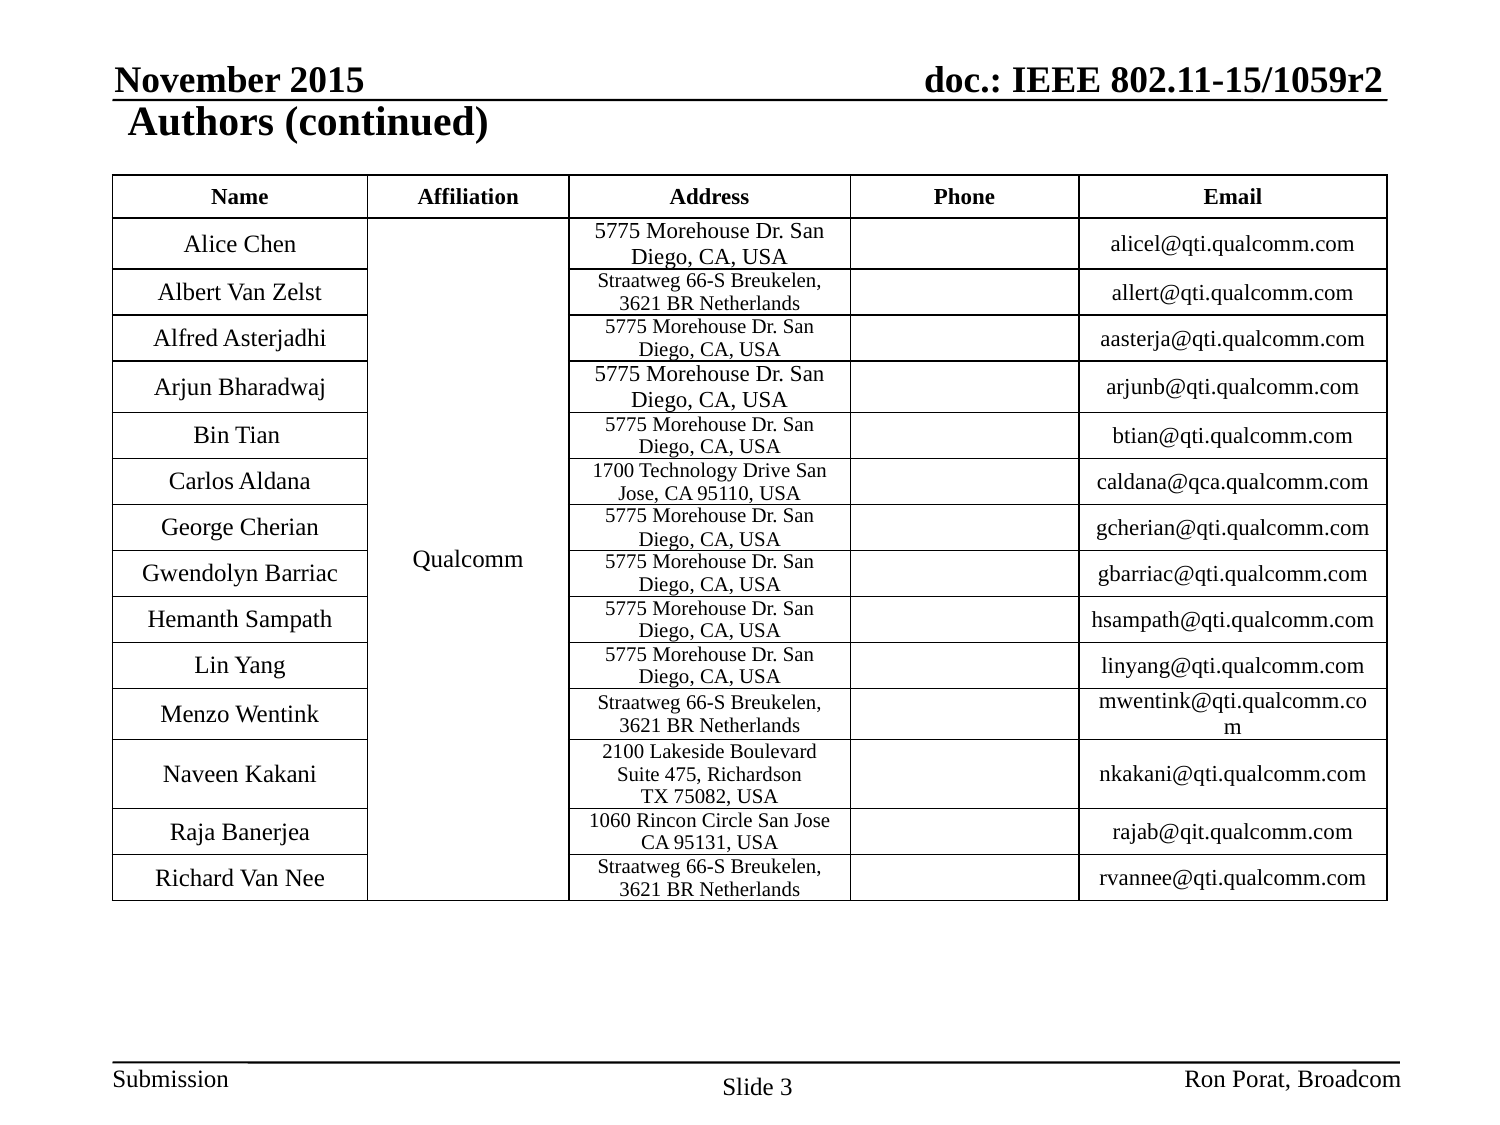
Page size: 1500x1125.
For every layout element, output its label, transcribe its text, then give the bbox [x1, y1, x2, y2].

table_cell caldana@qca.qualcomm.com [1080, 459, 1386, 504]
slide_number Slide 3 [713, 1069, 802, 1101]
table_cell gbarriac@qti.qualcomm.com [1080, 551, 1386, 596]
table_cell Hemanth Sampath [113, 597, 367, 642]
table_cell Straatweg 66-S Breukelen, 3621 BR Netherlands [570, 855, 850, 900]
table_cell Albert Van Zelst [113, 270, 367, 314]
table_cell 1060 Rincon Circle San Jose CA 95131, USA [570, 809, 850, 854]
title Authors (continued) [112, 99, 1388, 138]
table_cell Alice Chen [113, 219, 367, 268]
table_cell gcherian@qti.qualcomm.com [1080, 505, 1386, 550]
table_cell linyang@qti.qualcomm.com [1080, 643, 1386, 688]
table_cell 5775 Morehouse Dr. San Diego, CA, USA [570, 505, 850, 550]
table_cell Gwendolyn Barriac [113, 551, 367, 596]
table_cell rajab@qit.qualcomm.com [1080, 809, 1386, 854]
table_cell arjunb@qti.qualcomm.com [1080, 362, 1386, 412]
table_cell btian@qti.qualcomm.com [1080, 413, 1386, 458]
table_cell 5775 Morehouse Dr. San Diego, CA, USA [570, 597, 850, 642]
table_cell [851, 809, 1078, 854]
table_cell mwentink@qti.qualcomm.com [1080, 689, 1386, 739]
table_header Address [570, 176, 850, 217]
table_cell [851, 362, 1078, 412]
table_cell Alfred Asterjadhi [113, 316, 367, 360]
table_cell [851, 597, 1078, 642]
table_header Phone [851, 176, 1078, 217]
table_cell George Cherian [113, 505, 367, 550]
table_cell [851, 740, 1078, 808]
table_cell [851, 855, 1078, 900]
table_header Affiliation [368, 176, 568, 217]
table_cell Qualcomm [368, 219, 568, 900]
table_cell [851, 270, 1078, 314]
table_cell Bin Tian [113, 413, 367, 458]
table_cell [851, 413, 1078, 458]
table_cell aasterja@qti.qualcomm.com [1080, 316, 1386, 360]
table_cell Menzo Wentink [113, 689, 367, 739]
table_cell 5775 Morehouse Dr. San Diego, CA, USA [570, 362, 850, 412]
table_cell alicel@qti.qualcomm.com [1080, 219, 1386, 268]
table_cell 5775 Morehouse Dr. San Diego, CA, USA [570, 316, 850, 360]
table_cell Raja Banerjea [113, 809, 367, 854]
table_cell Richard Van Nee [113, 855, 367, 900]
table_cell nkakani@qti.qualcomm.com [1080, 740, 1386, 808]
table_header Name [113, 176, 367, 217]
table_cell [851, 689, 1078, 739]
table_cell 5775 Morehouse Dr. San Diego, CA, USA [570, 219, 850, 268]
table_cell Arjun Bharadwaj [113, 362, 367, 412]
table_cell Carlos Aldana [113, 459, 367, 504]
table_cell 5775 Morehouse Dr. San Diego, CA, USA [570, 551, 850, 596]
table_cell hsampath@qti.qualcomm.com [1080, 597, 1386, 642]
table_cell [851, 316, 1078, 360]
table_cell [851, 551, 1078, 596]
table_cell 5775 Morehouse Dr. San Diego, CA, USA [570, 643, 850, 688]
table_cell 5775 Morehouse Dr. San Diego, CA, USA [570, 413, 850, 458]
table_cell allert@qti.qualcomm.com [1080, 270, 1386, 314]
footer Ron Porat, Broadcom [1113, 1061, 1402, 1093]
table_cell Straatweg 66-S Breukelen, 3621 BR Netherlands [570, 689, 850, 739]
table_cell Straatweg 66-S Breukelen, 3621 BR Netherlands [570, 270, 850, 314]
table_cell 1700 Technology Drive San Jose, CA 95110, USA [570, 459, 850, 504]
table_cell Lin Yang [113, 643, 367, 688]
table_cell 2100 Lakeside Boulevard Suite 475, Richardson TX 75082, USA [570, 740, 850, 808]
table_cell [851, 643, 1078, 688]
table_cell [851, 219, 1078, 268]
table_header Email [1080, 176, 1386, 217]
table_cell rvannee@qti.qualcomm.com [1080, 855, 1386, 900]
table_cell [851, 505, 1078, 550]
table_cell Naveen Kakani [113, 740, 367, 808]
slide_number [114, 54, 381, 101]
table_cell [851, 459, 1078, 504]
